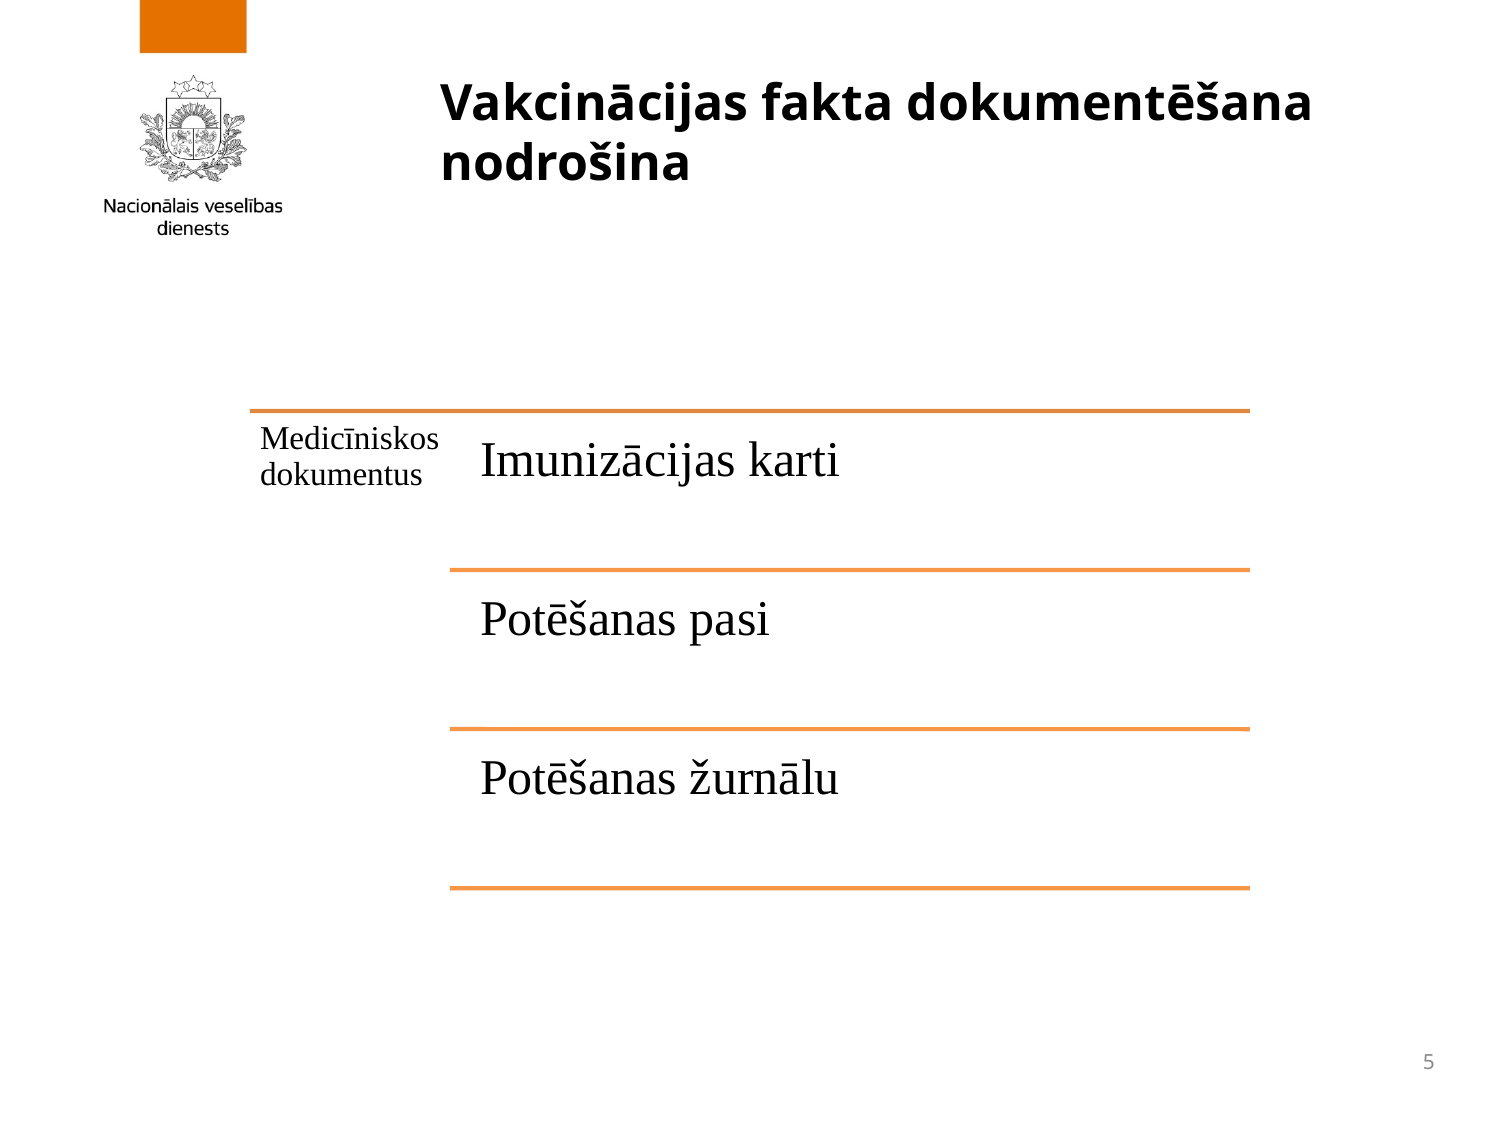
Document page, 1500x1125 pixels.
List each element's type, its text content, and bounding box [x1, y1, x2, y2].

title Vakcinācijas fakta dokumentēšana nodrošina [425, 62, 1425, 233]
slide_number 5 [1400, 1037, 1450, 1088]
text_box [249, 410, 1251, 897]
picture [48, 0, 338, 321]
